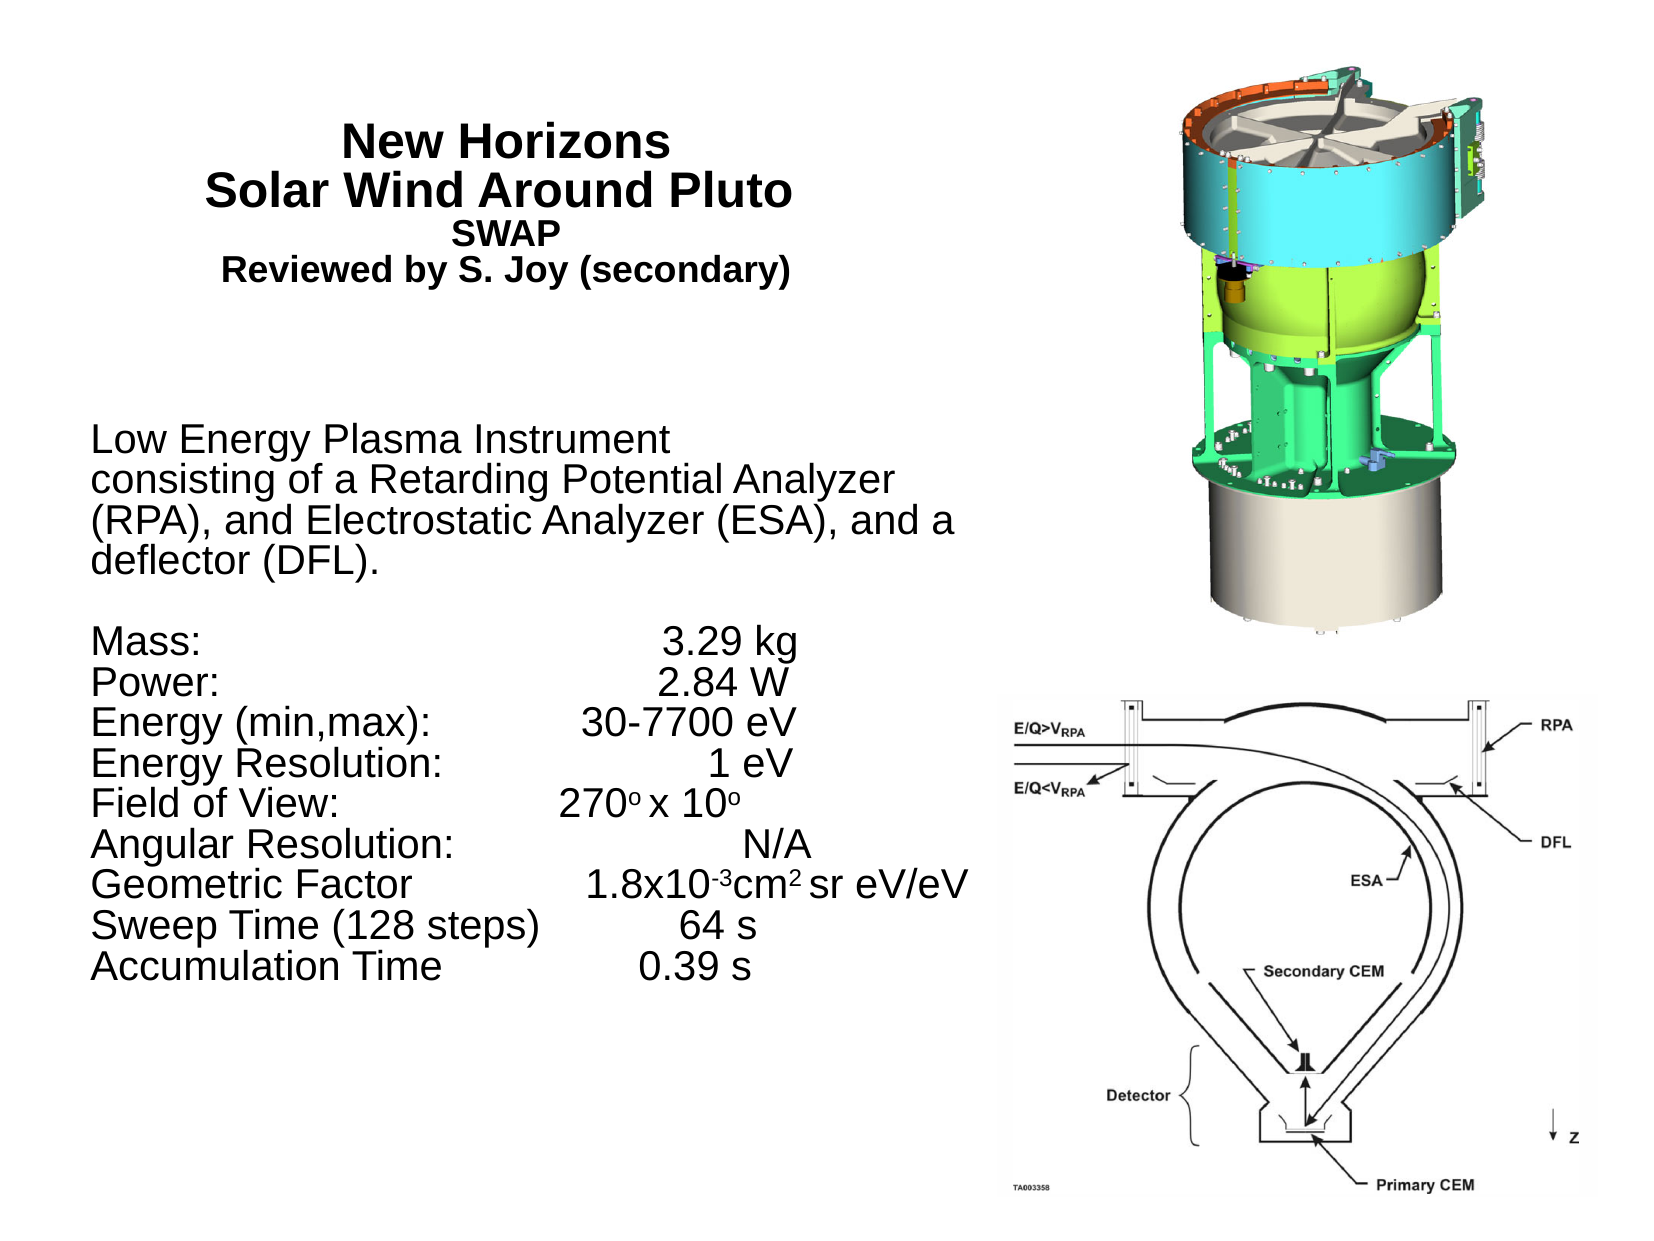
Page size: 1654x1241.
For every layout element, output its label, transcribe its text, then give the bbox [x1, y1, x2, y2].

picture [1159, 49, 1503, 650]
text_box New Horizons Solar Wind Around Pluto SWAP Reviewed by S. Joy (secondary) [37, 112, 975, 281]
text_box Low Energy Plasma Instrument consisting of a Retarding Potential Analyzer (RPA), and Electrostatic Analyzer (ESA), and a deflector (DFL). Mass: 3.29 kg Power: 2.84 W Energy (min,max): 30-7700 eV Energy Resolution: 1 eV Field of View: 270o x 10o Angular Resolution: N/A Geometric Factor 1.8x10-3cm2 sr eV/eV Sweep Time (128 steps) 64 s Accumulation Time 0.39 s [75, 413, 998, 1022]
picture [997, 694, 1598, 1197]
